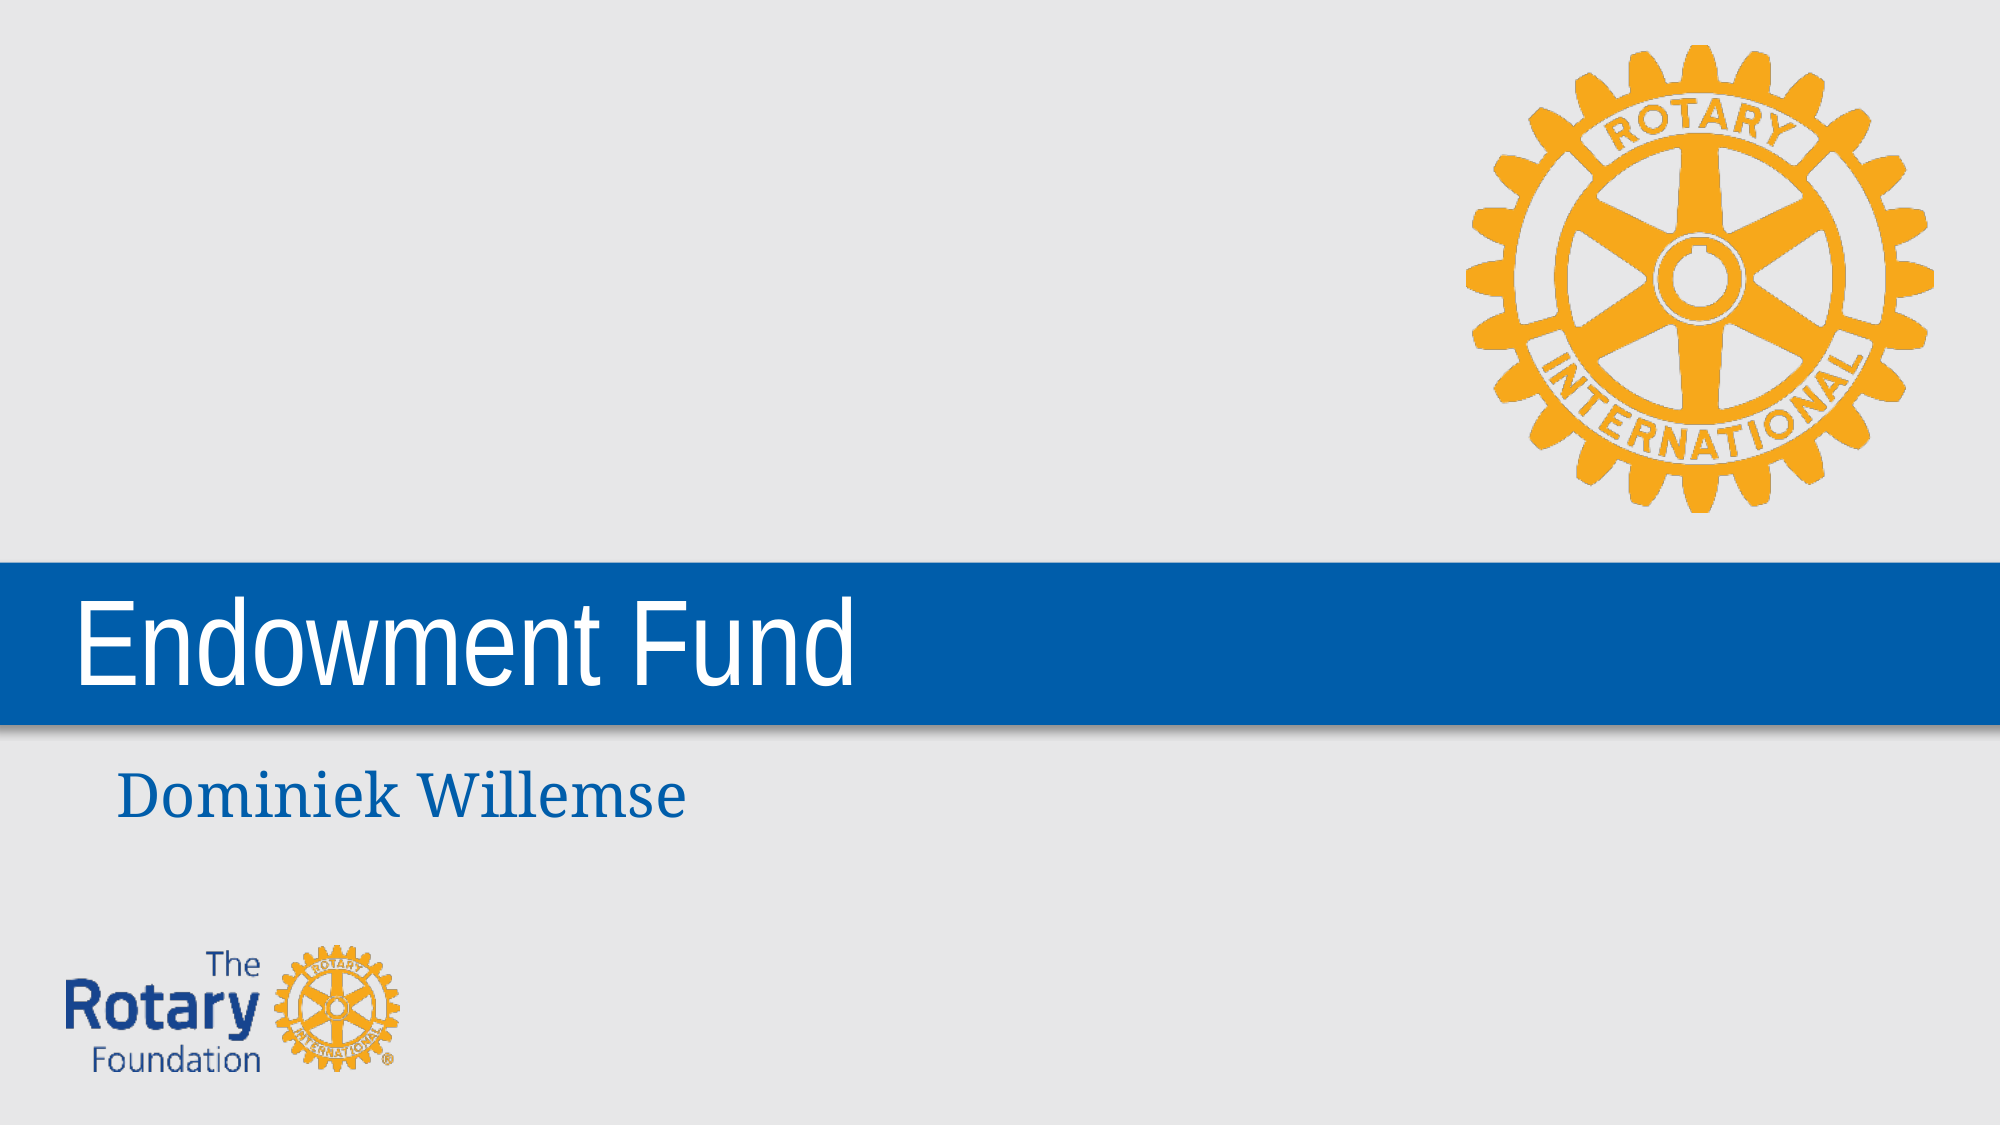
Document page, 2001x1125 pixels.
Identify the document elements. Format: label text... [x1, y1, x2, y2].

picture [66, 945, 400, 1072]
picture [1466, 45, 1934, 513]
subtitle Dominiek Willemse [116, 756, 1517, 913]
title Endowment Fund [0, 562, 2000, 725]
